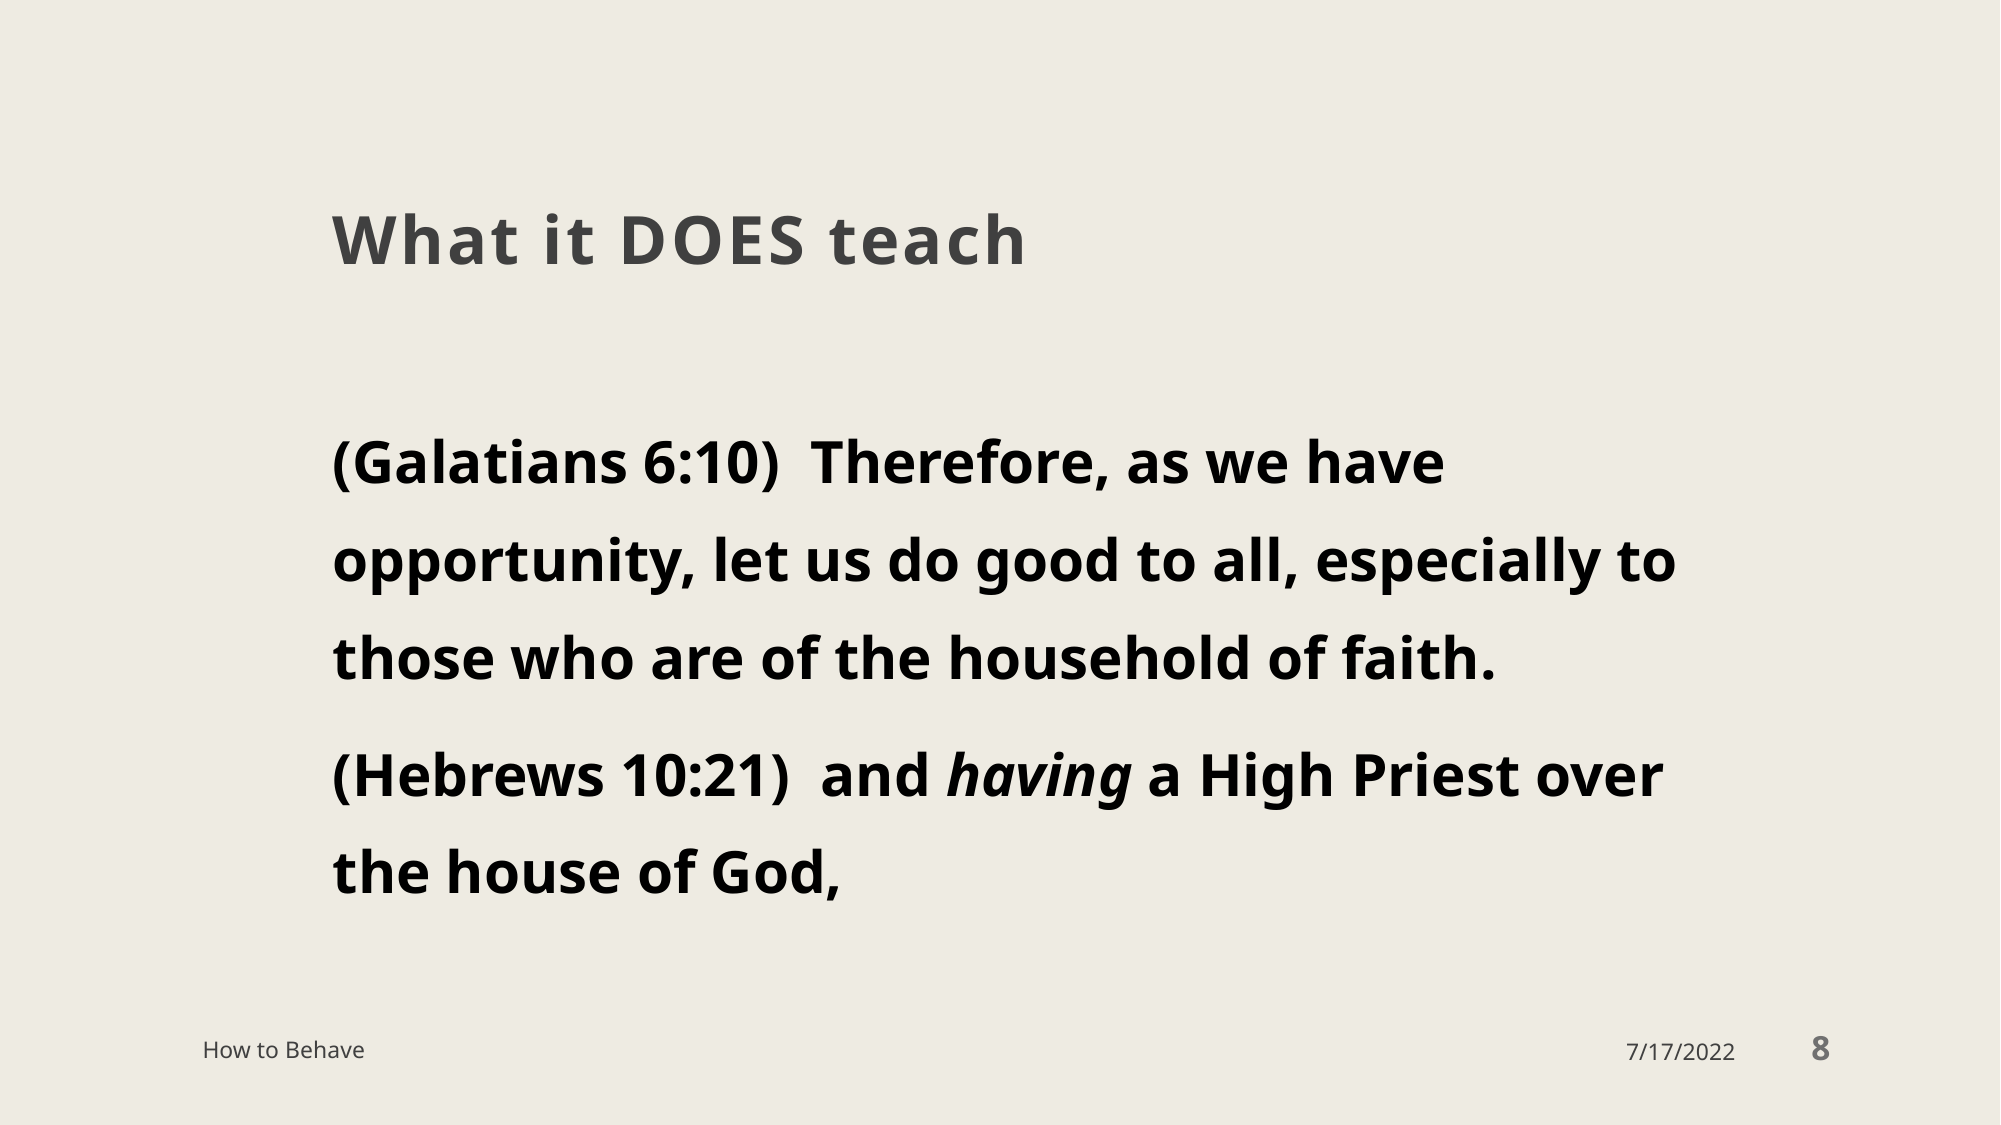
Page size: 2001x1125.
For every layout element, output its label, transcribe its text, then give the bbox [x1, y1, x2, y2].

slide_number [1287, 1012, 1754, 1088]
slide_number 8 [1757, 1012, 1885, 1088]
list (Galatians 6:10) Therefore, as we have opportunity, let us do good to all, especially to those who are of the household of faith. (Hebrews 10:21) and having a High Priest over the house of God, [315, 379, 1754, 979]
title What it DOES teach [315, 72, 1754, 294]
footer How to Behave [184, 1012, 1115, 1088]
